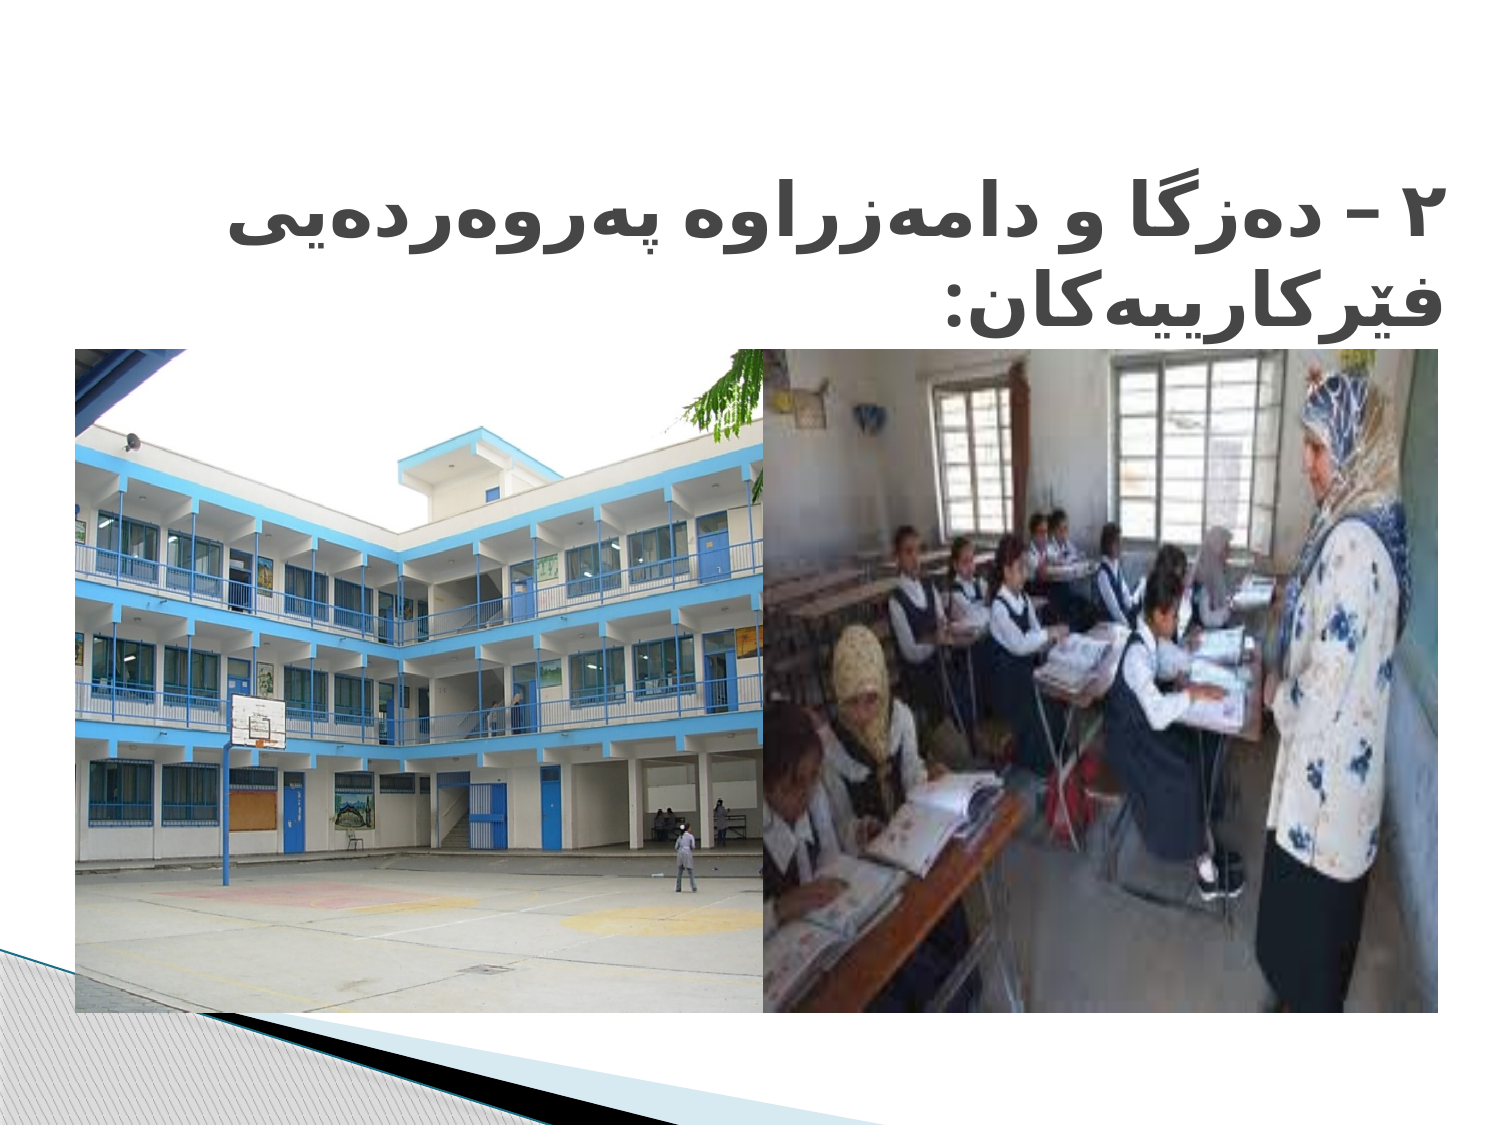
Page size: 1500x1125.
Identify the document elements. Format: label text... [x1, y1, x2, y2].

picture [74, 349, 1438, 1013]
title ٢ – دەزگا و دامەزراوە پەروەردەیی فێركارییەكان: [37, 45, 1463, 1088]
